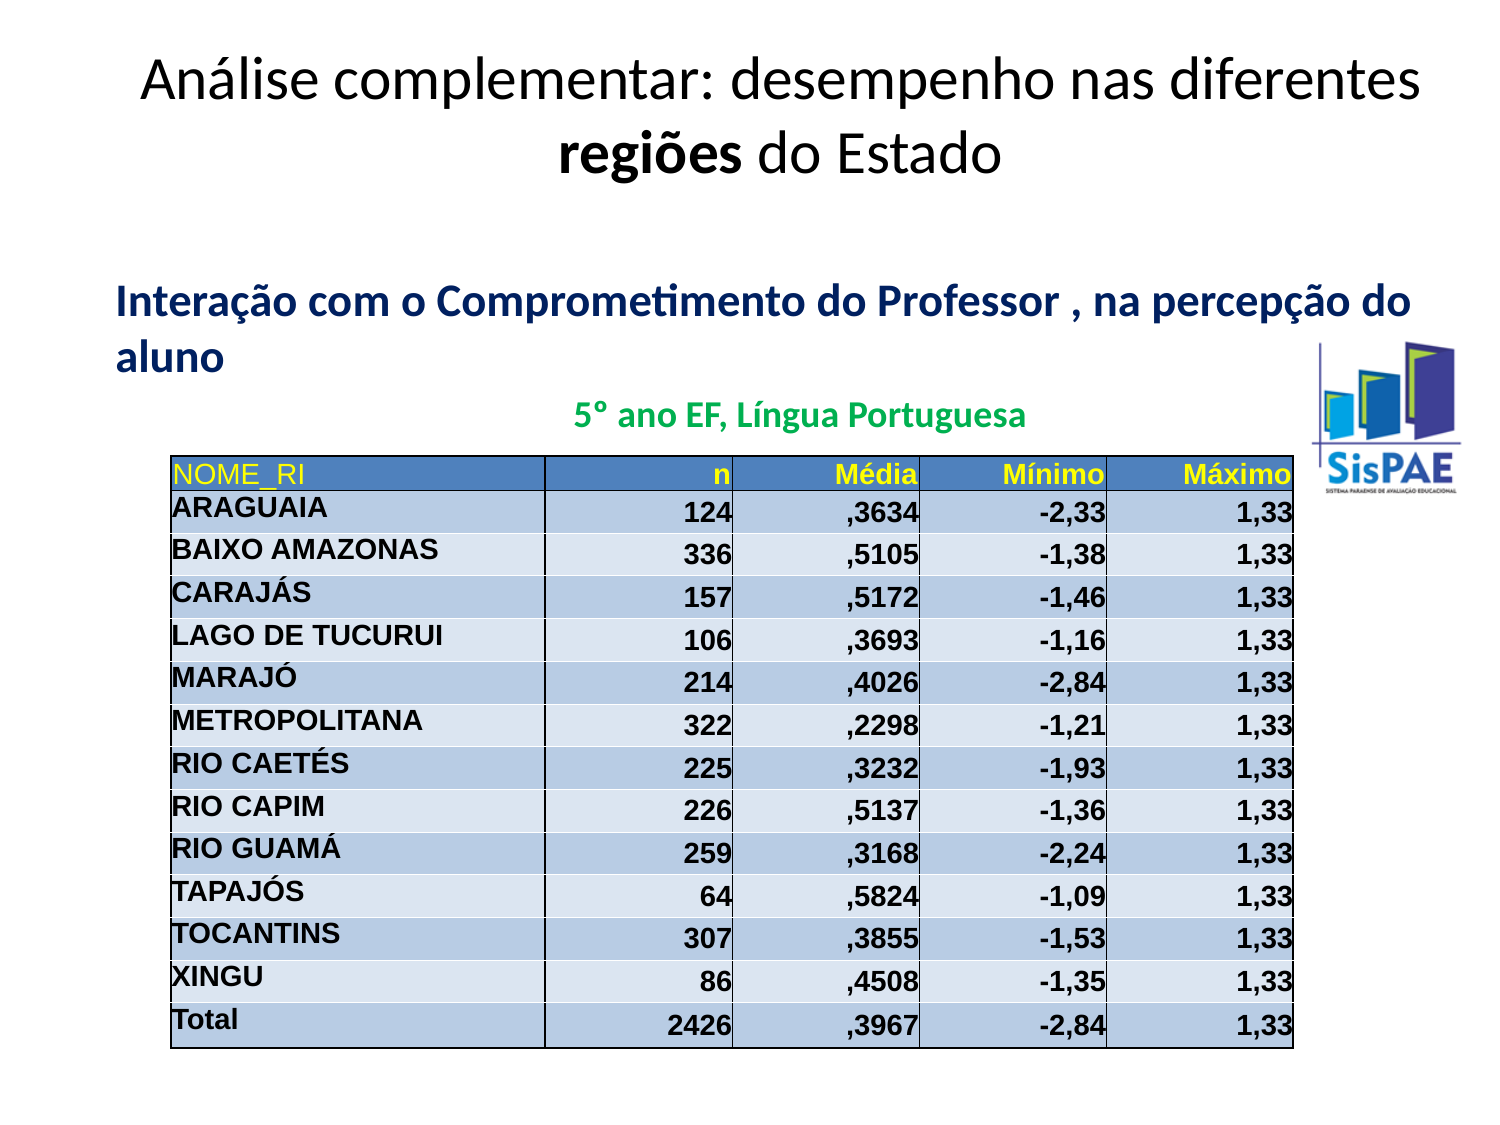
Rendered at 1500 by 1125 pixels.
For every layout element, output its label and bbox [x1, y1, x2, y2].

table_cell [546, 833, 732, 874]
table_cell [733, 875, 919, 917]
table_cell [1107, 534, 1292, 575]
list [100, 262, 1500, 445]
table_cell [733, 790, 919, 832]
table_cell [172, 619, 544, 661]
table_cell [546, 875, 732, 917]
table_cell [546, 662, 732, 704]
table_cell [172, 705, 544, 746]
table_cell [172, 534, 544, 575]
table_cell [172, 576, 544, 618]
table_cell [920, 747, 1106, 789]
table_cell [1107, 705, 1292, 746]
table_cell [733, 961, 919, 1002]
table_cell [733, 491, 919, 533]
table_cell [172, 918, 544, 960]
table_cell [920, 833, 1106, 874]
table_cell [172, 961, 544, 1002]
table_cell [546, 619, 732, 661]
table_cell [920, 790, 1106, 832]
table_cell [546, 491, 732, 533]
picture [1304, 325, 1465, 505]
title [62, 30, 1500, 194]
table_cell [1107, 747, 1292, 789]
table_cell [1107, 491, 1292, 533]
table_cell [920, 918, 1106, 960]
table_cell [920, 705, 1106, 746]
table_cell [172, 1003, 544, 1047]
table_cell [733, 534, 919, 575]
table_cell [546, 790, 732, 832]
table_header [733, 457, 919, 490]
table_cell [920, 534, 1106, 575]
table_header [172, 457, 544, 490]
table_cell [920, 619, 1106, 661]
table_cell [172, 833, 544, 874]
table_cell [733, 705, 919, 746]
table_cell [1107, 875, 1292, 917]
table_cell [172, 790, 544, 832]
table_header [920, 457, 1106, 490]
table_cell [172, 747, 544, 789]
table_cell [733, 747, 919, 789]
table_cell [546, 918, 732, 960]
table_cell [546, 705, 732, 746]
table_cell [920, 576, 1106, 618]
table_cell [172, 491, 544, 533]
table_cell [1107, 576, 1292, 618]
table_cell [920, 491, 1106, 533]
table_cell [546, 961, 732, 1002]
table_cell [733, 1003, 919, 1047]
table_cell [546, 534, 732, 575]
table_cell [1107, 619, 1292, 661]
table_cell [733, 662, 919, 704]
table_cell [920, 662, 1106, 704]
table_header [546, 457, 732, 490]
table_cell [733, 918, 919, 960]
table_cell [920, 961, 1106, 1002]
table_cell [920, 1003, 1106, 1047]
table_cell [1107, 1003, 1292, 1047]
table_cell [733, 576, 919, 618]
table_cell [920, 875, 1106, 917]
table_cell [546, 747, 732, 789]
table_cell [1107, 790, 1292, 832]
table_cell [733, 833, 919, 874]
table_cell [172, 875, 544, 917]
table_cell [1107, 662, 1292, 704]
table_cell [733, 619, 919, 661]
table_cell [1107, 833, 1292, 874]
table_header [1107, 457, 1292, 490]
table_cell [172, 662, 544, 704]
table_cell [1107, 918, 1292, 960]
table_cell [546, 576, 732, 618]
table_cell [1107, 961, 1292, 1002]
table_cell [546, 1003, 732, 1047]
